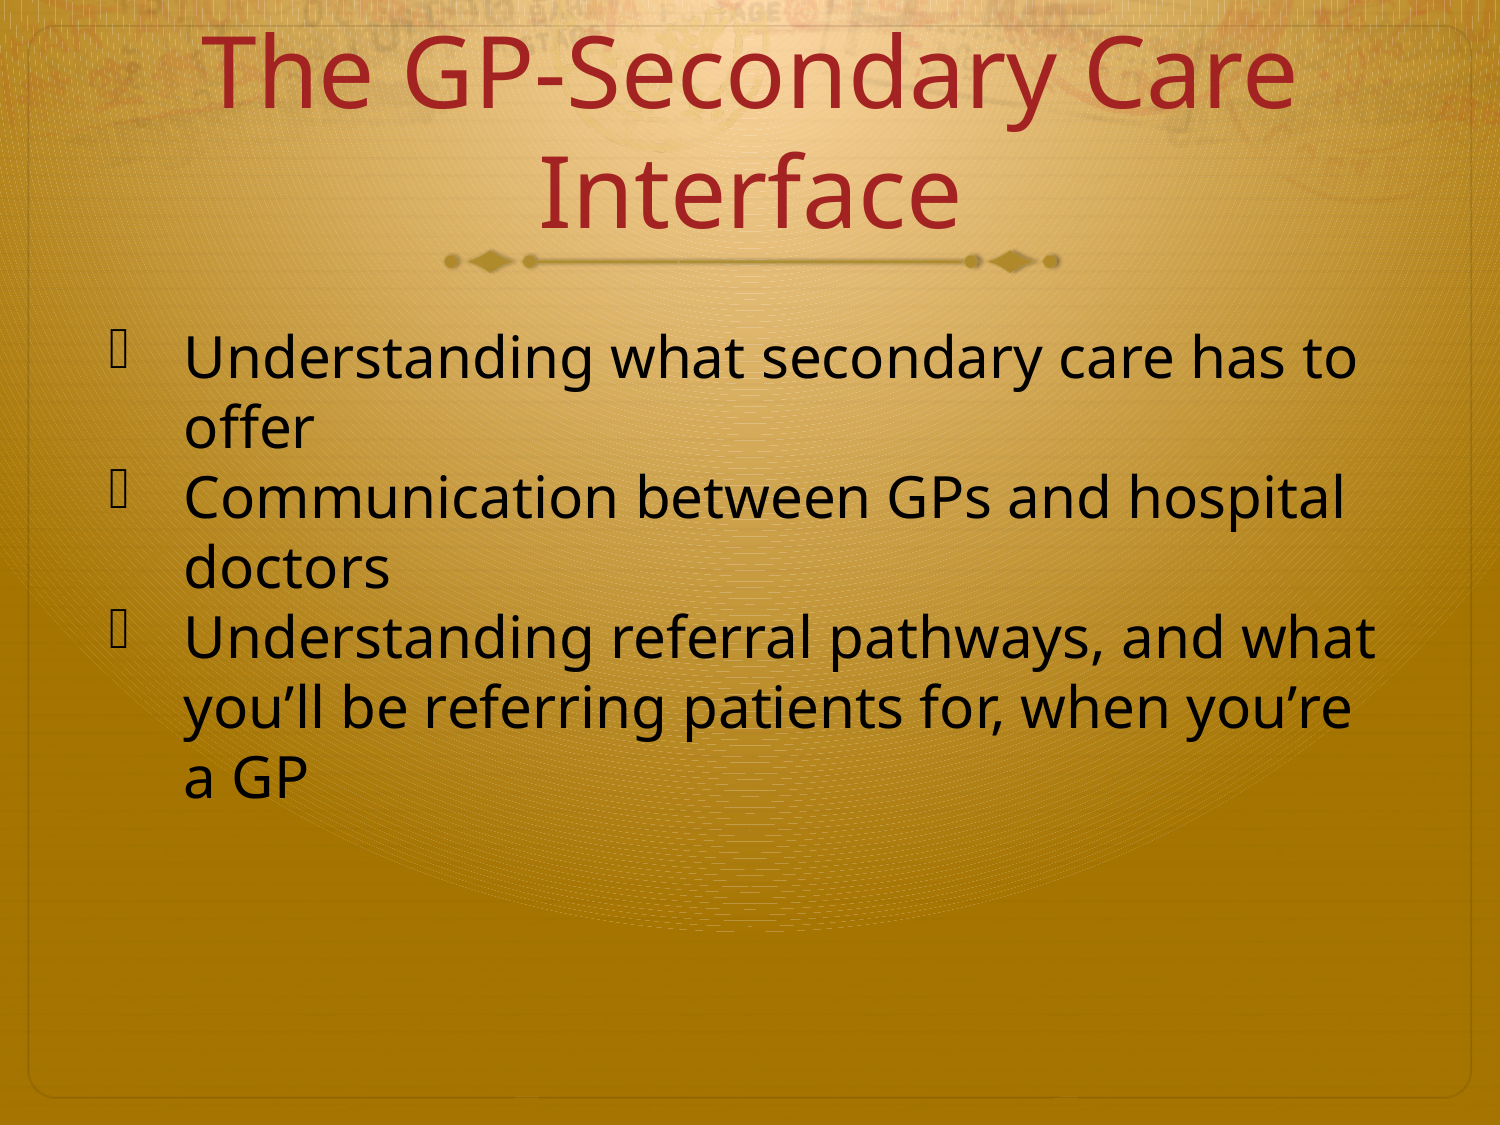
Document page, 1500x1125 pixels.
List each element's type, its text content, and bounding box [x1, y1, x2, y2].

list Understanding what secondary care has to offer Communication between GPs and hospital doctors Understanding referral pathways, and what you’ll be referring patients for, when you’re a GP [93, 312, 1407, 988]
picture [0, 0, 1500, 1125]
title The GP-Secondary Care Interface [61, 22, 1440, 234]
